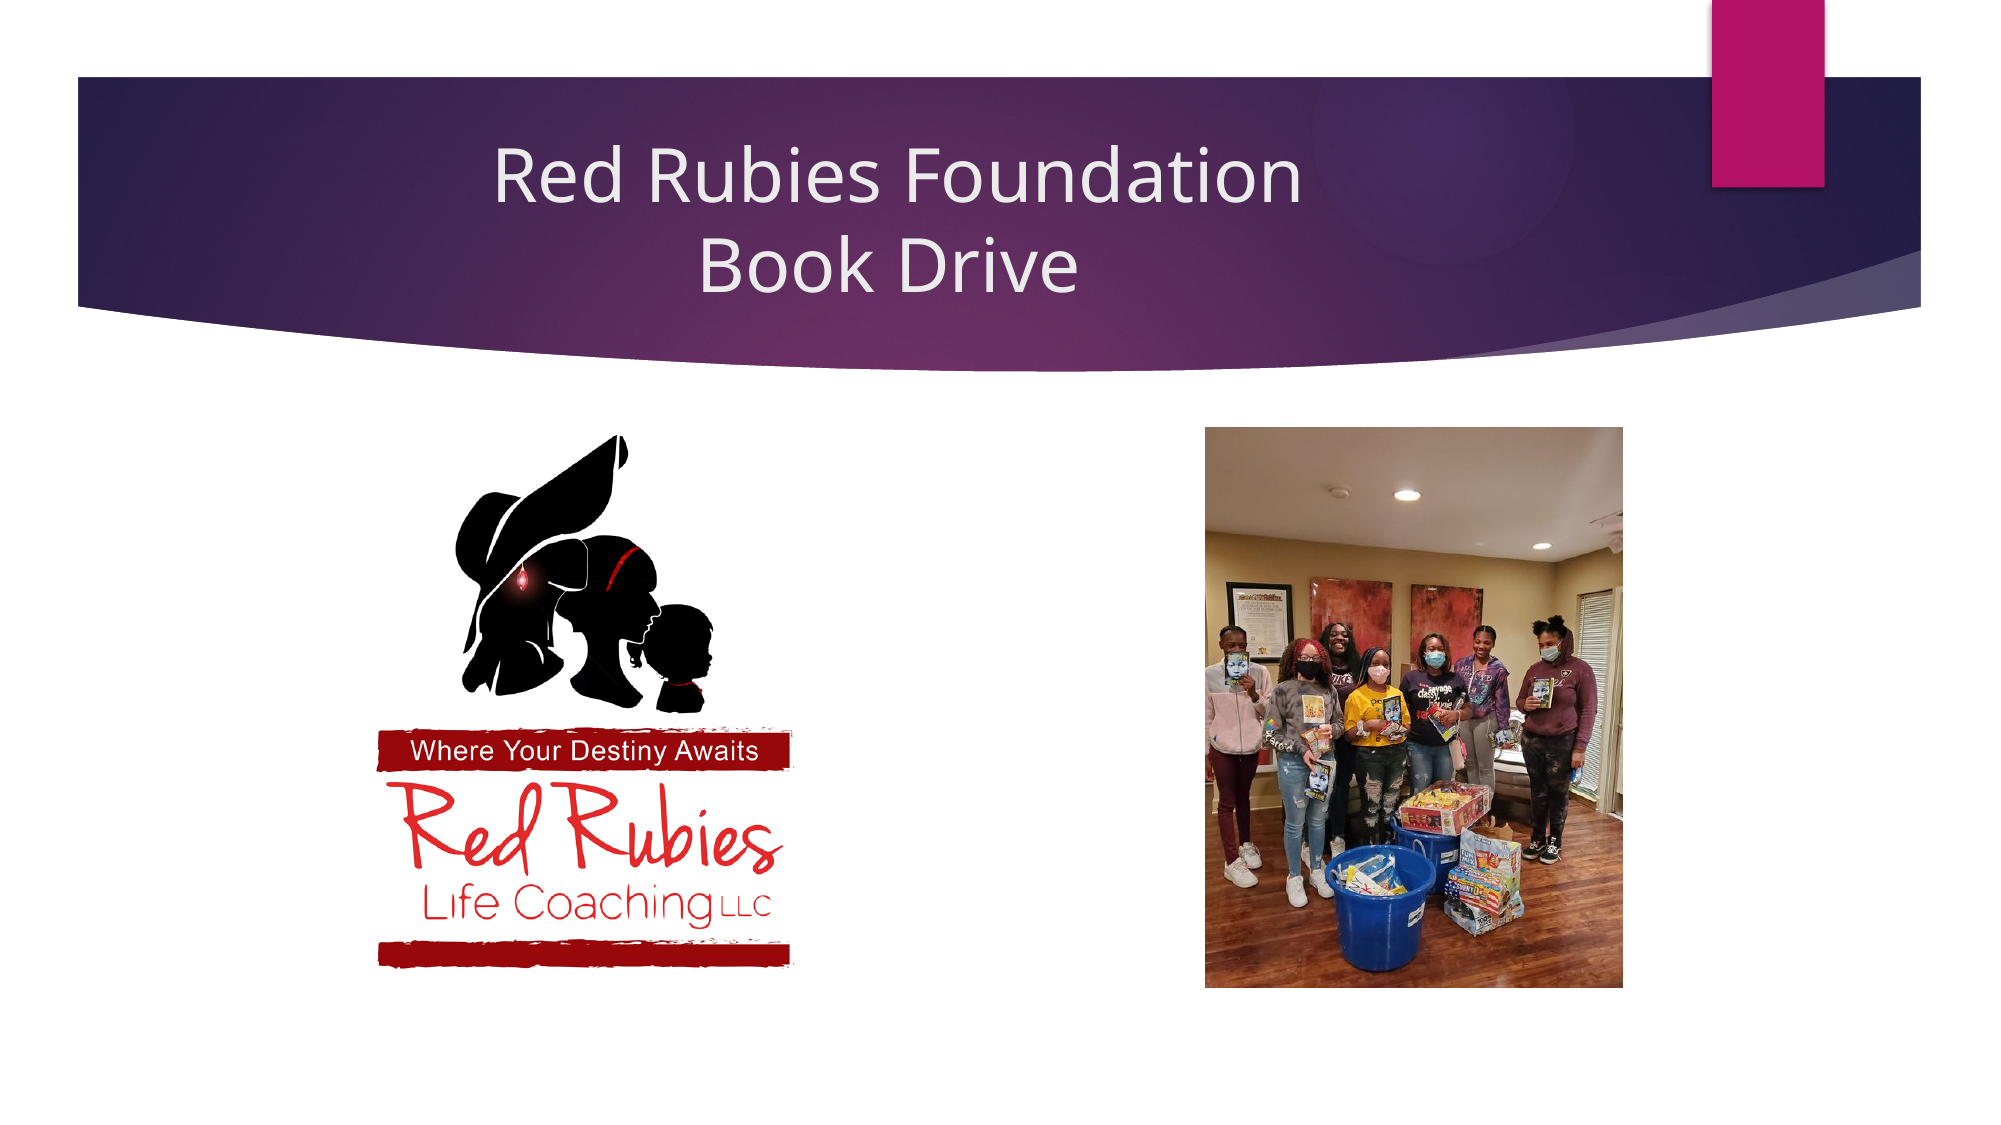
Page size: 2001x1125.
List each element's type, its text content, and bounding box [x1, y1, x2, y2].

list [1205, 426, 1623, 988]
title Red Rubies Foundation Book Drive [189, 159, 1627, 276]
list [357, 426, 813, 988]
